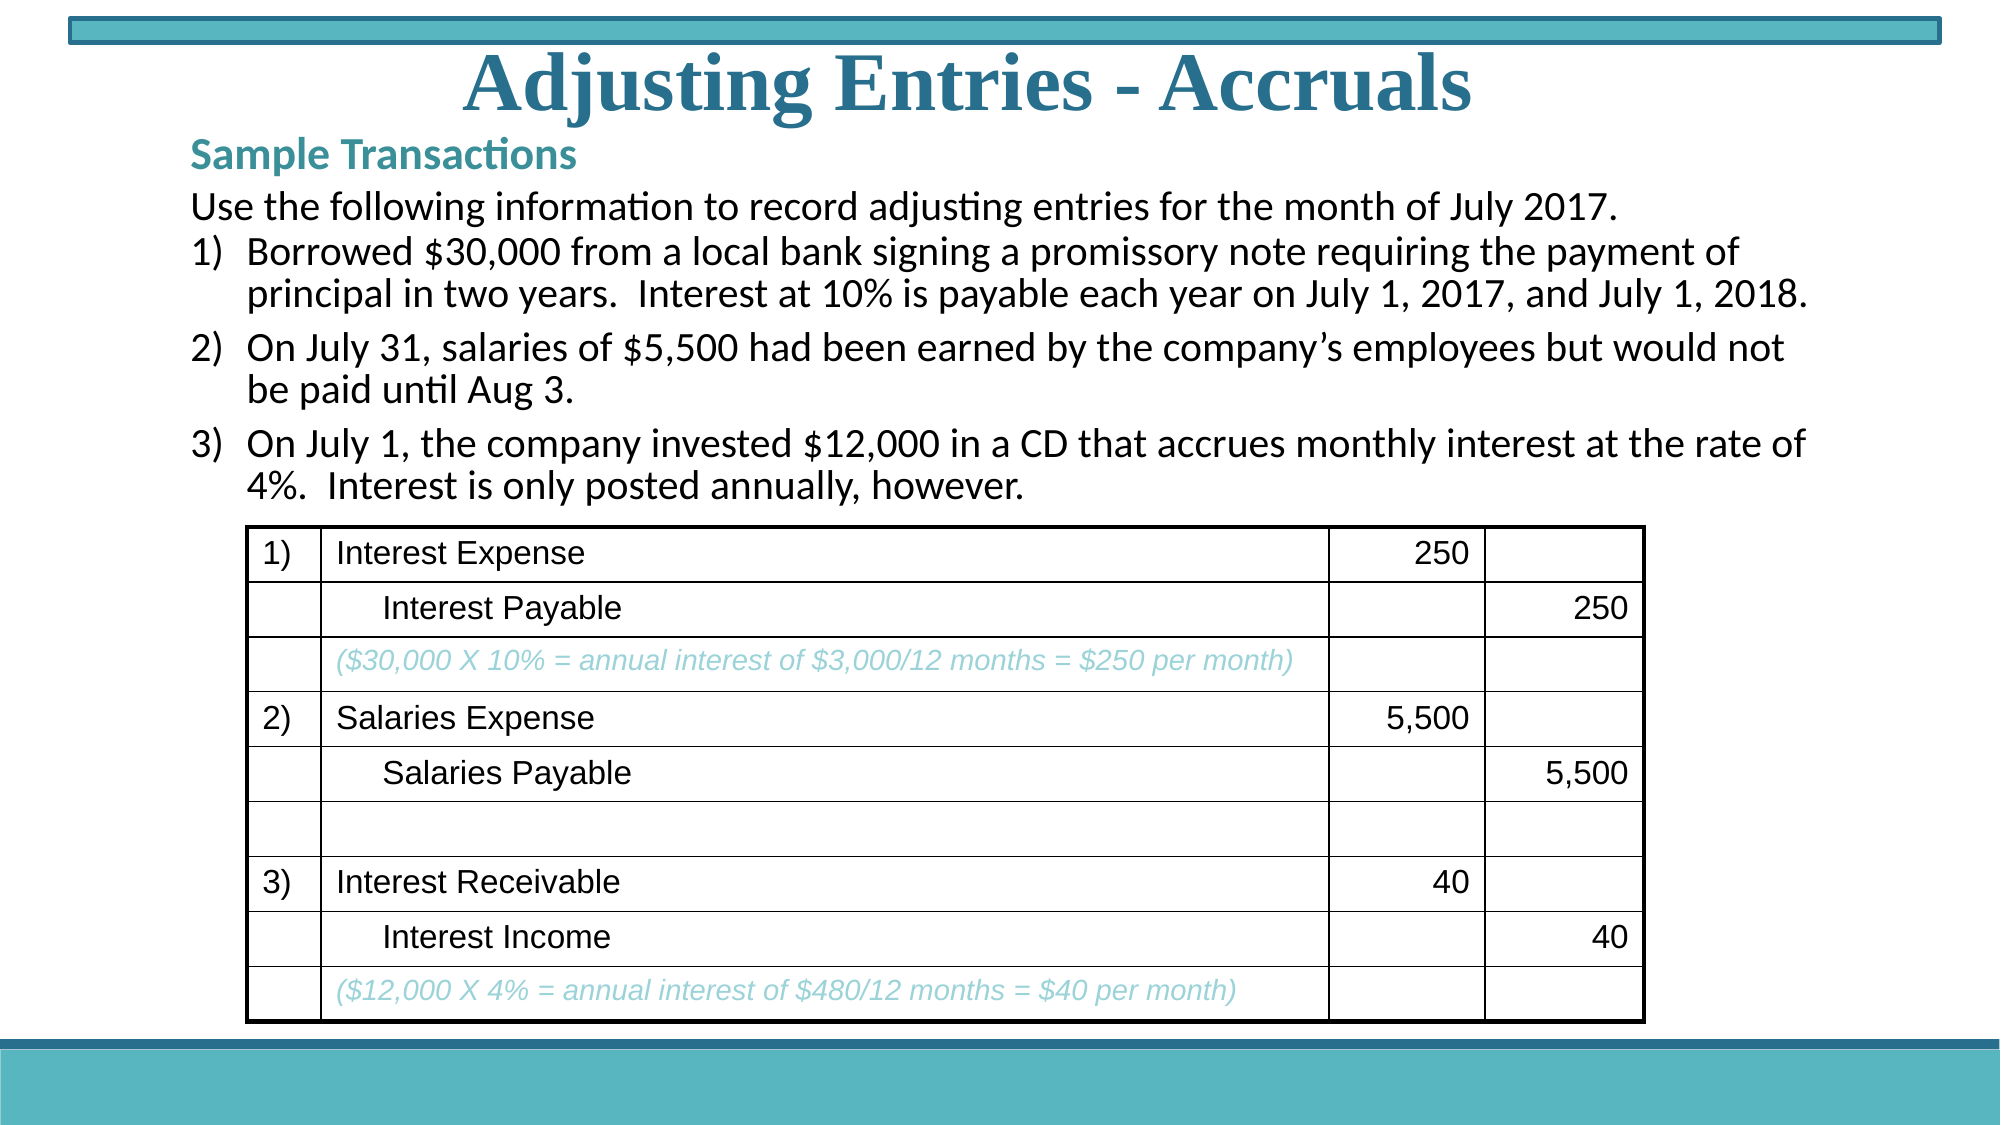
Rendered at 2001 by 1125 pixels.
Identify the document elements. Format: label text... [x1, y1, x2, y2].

text_box Sample Transactions Use the following information to record adjusting entries for the month of July 2017. [175, 116, 1826, 224]
table_cell Salaries Payable [322, 747, 1328, 801]
table_header 250 [1330, 529, 1484, 581]
table_cell [1330, 912, 1484, 966]
table_cell [249, 802, 320, 856]
table_cell [1330, 967, 1484, 1019]
table_cell [249, 638, 320, 691]
table_header [1486, 529, 1642, 581]
table_cell ($30,000 X 10% = annual interest of $3,000/12 months = $250 per month) [322, 638, 1328, 691]
table_cell [1330, 638, 1484, 691]
table_cell [1486, 967, 1642, 1019]
table_cell Interest Payable [322, 583, 1328, 636]
table_cell 250 [1486, 583, 1642, 636]
table_cell 40 [1330, 857, 1484, 911]
table_cell Interest Receivable [322, 857, 1328, 911]
table_cell [322, 802, 1328, 856]
table_cell ($12,000 X 4% = annual interest of $480/12 months = $40 per month) [322, 967, 1328, 1019]
table_cell [249, 747, 320, 801]
table_cell Interest Income [322, 912, 1328, 966]
table_cell Salaries Expense [322, 692, 1328, 746]
table_cell [1330, 747, 1484, 801]
table_cell [1486, 802, 1642, 856]
table_cell [1486, 638, 1642, 691]
table_cell 2) [249, 692, 320, 746]
table_cell 5,500 [1330, 692, 1484, 746]
text_box Borrowed $30,000 from a local bank signing a promissory note requiring the payment of principal in two years. Interest at 10% is payable each year on July 1, 2017, and July 1, 2018. On July 31, salaries of $5,500 had been earned by the company’s employees but would not be paid until Aug 3. On July 1, the company invested $12,000 in a CD that accrues monthly interest at the rate of 4%. Interest is only posted annually, however. [175, 224, 1826, 515]
table_cell [1330, 583, 1484, 636]
table_cell [1486, 857, 1642, 911]
table_cell 40 [1486, 912, 1642, 966]
table_cell 3) [249, 857, 320, 911]
table_cell [249, 967, 320, 1019]
table_cell 5,500 [1486, 747, 1642, 801]
text_box Adjusting Entries - Accruals [447, 20, 1489, 135]
table_cell [249, 912, 320, 966]
table_cell [1330, 802, 1484, 856]
table_cell [1486, 692, 1642, 746]
table_cell [249, 583, 320, 636]
table_header 1) [249, 529, 320, 581]
table_header Interest Expense [322, 529, 1328, 581]
